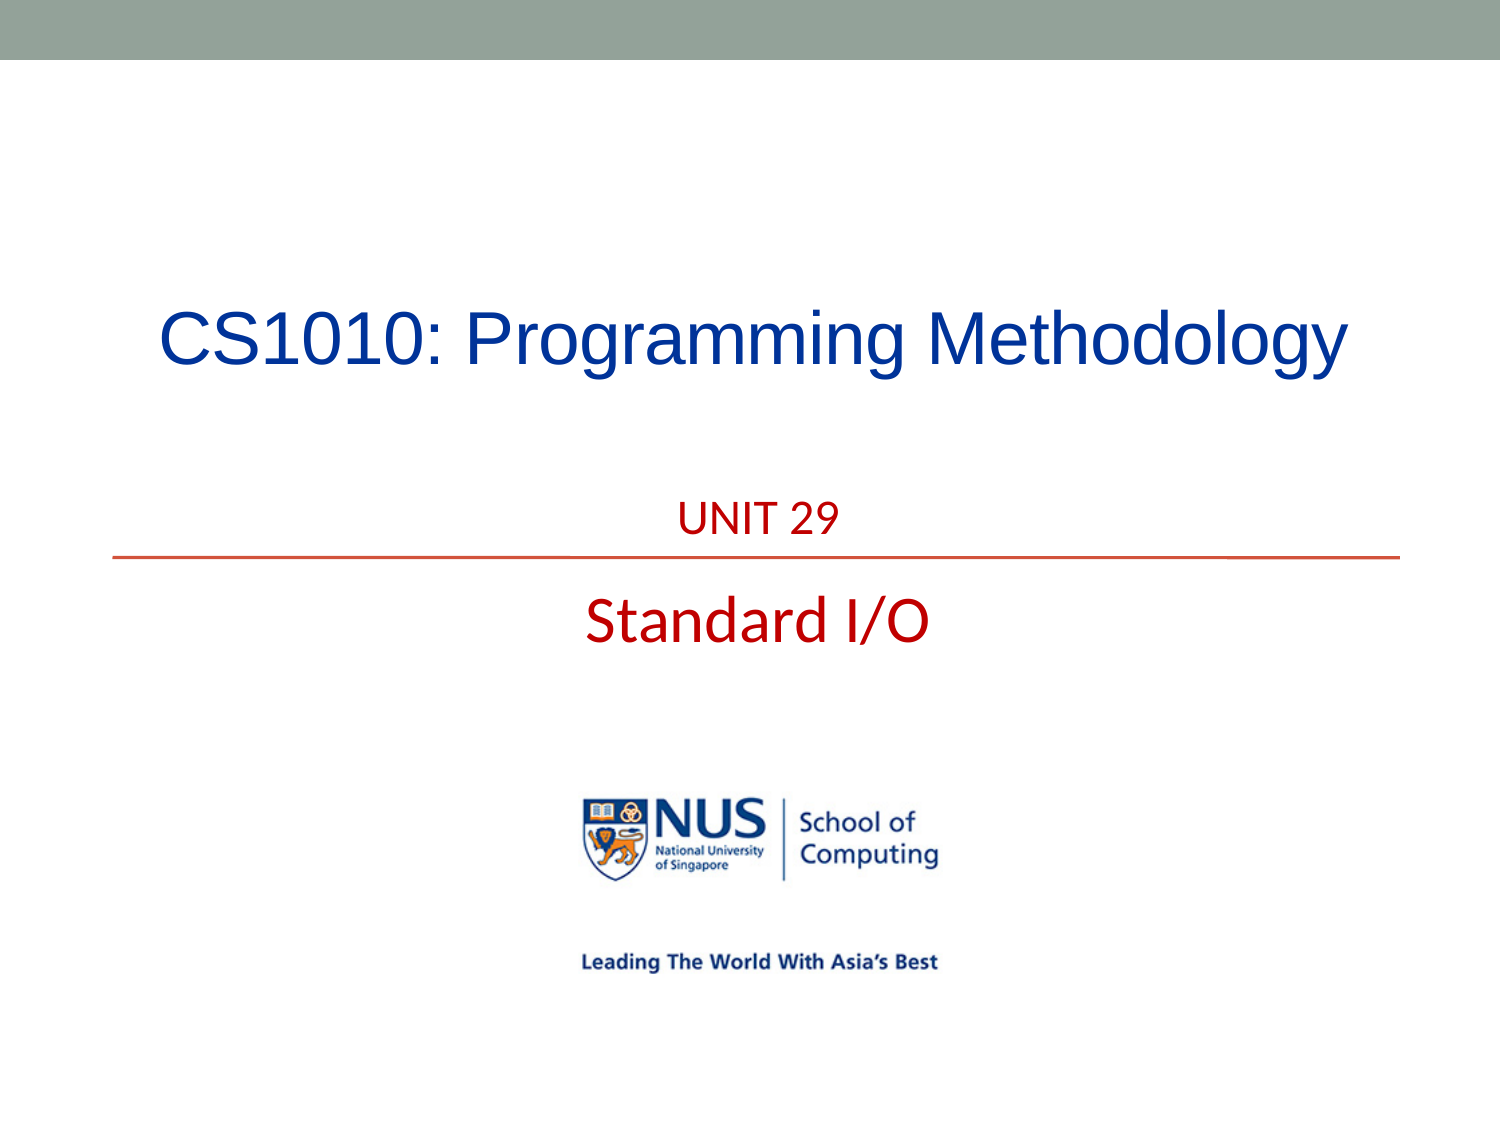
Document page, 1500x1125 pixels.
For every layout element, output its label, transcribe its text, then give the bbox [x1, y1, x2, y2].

text_box Standard I/O [173, 567, 1344, 663]
text_box CS1010: Programming Methodology [135, 204, 1373, 387]
picture [557, 770, 960, 978]
text_box UNIT 29 [576, 477, 941, 553]
